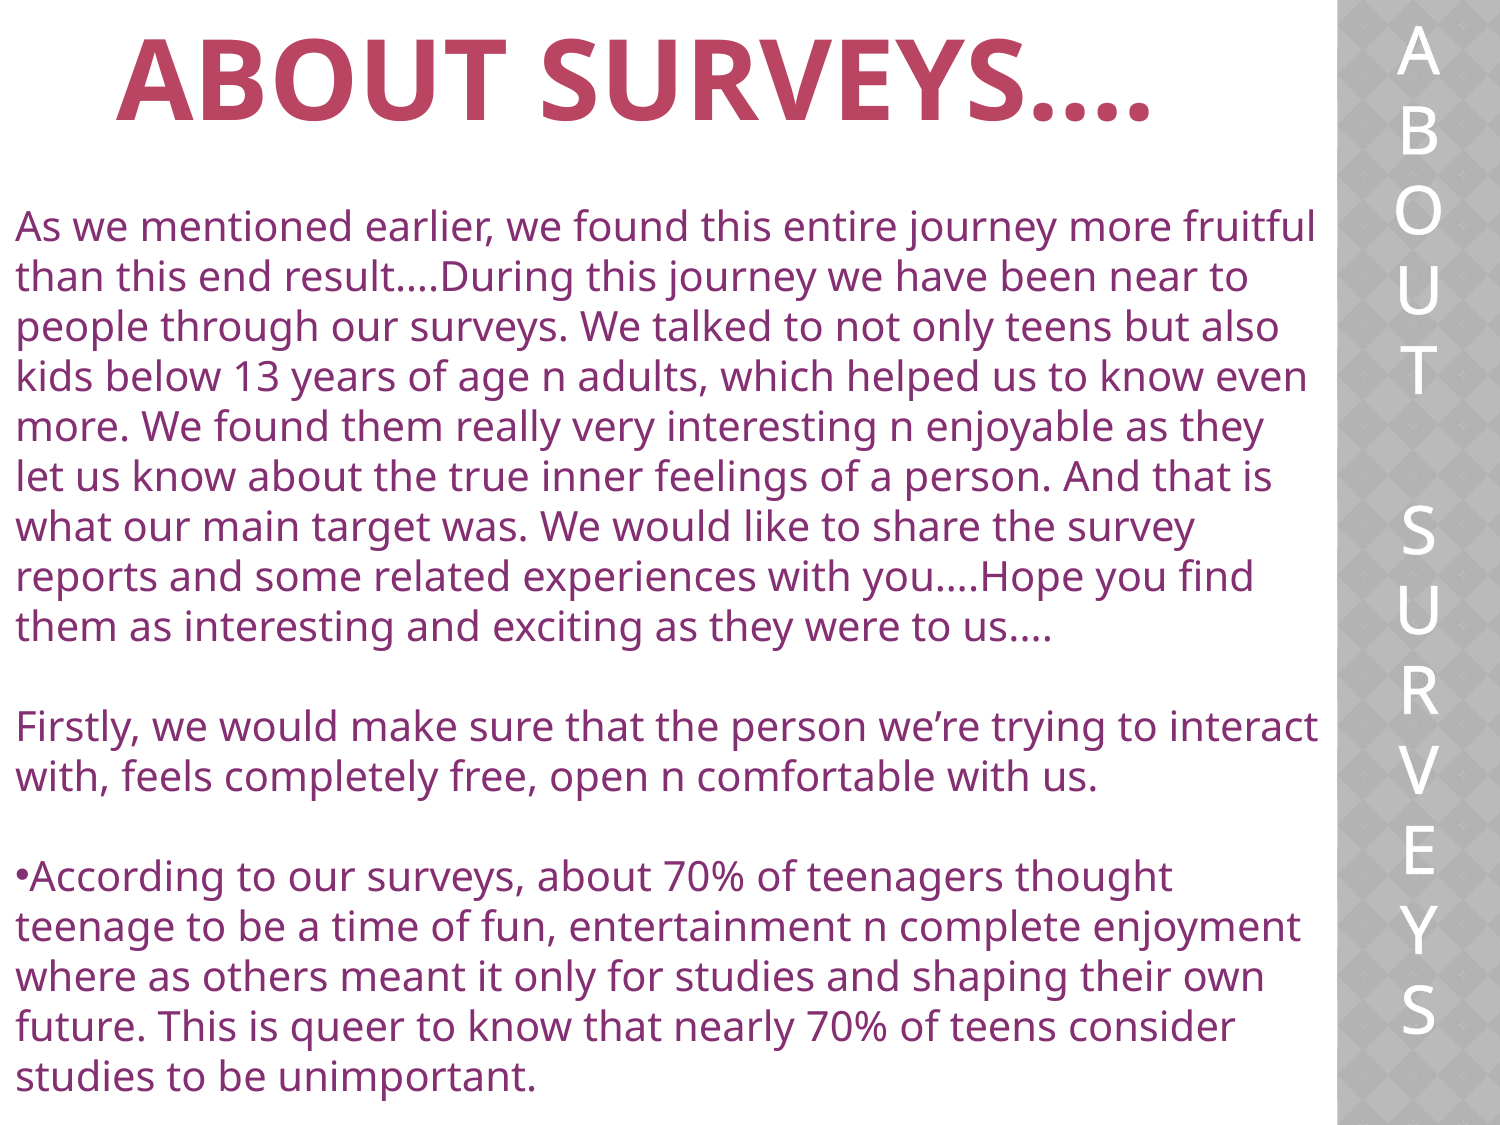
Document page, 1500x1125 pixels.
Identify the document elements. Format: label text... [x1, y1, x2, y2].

text_box About Surveys…. [101, 0, 1172, 150]
text_box As we mentioned earlier, we found this entire journey more fruitful than this end result….During this journey we have been near to people through our surveys. We talked to not only teens but also kids below 13 years of age n adults, which helped us to know even more. We found them really very interesting n enjoyable as they let us know about the true inner feelings of a person. And that is what our main target was. We would like to share the survey reports and some related experiences with you….Hope you find them as interesting and exciting as they were to us.... Firstly, we would make sure that the person we’re trying to interact with, feels completely free, open n comfortable with us. According to our surveys, about 70% of teenagers thought teenage to be a time of fun, entertainment n complete enjoyment where as others meant it only for studies and shaping their own future. This is queer to know that nearly 70% of teens consider studies to be unimportant. [0, 191, 1338, 1108]
text_box A B O U T S U R V E Y S [1337, 0, 1500, 1055]
